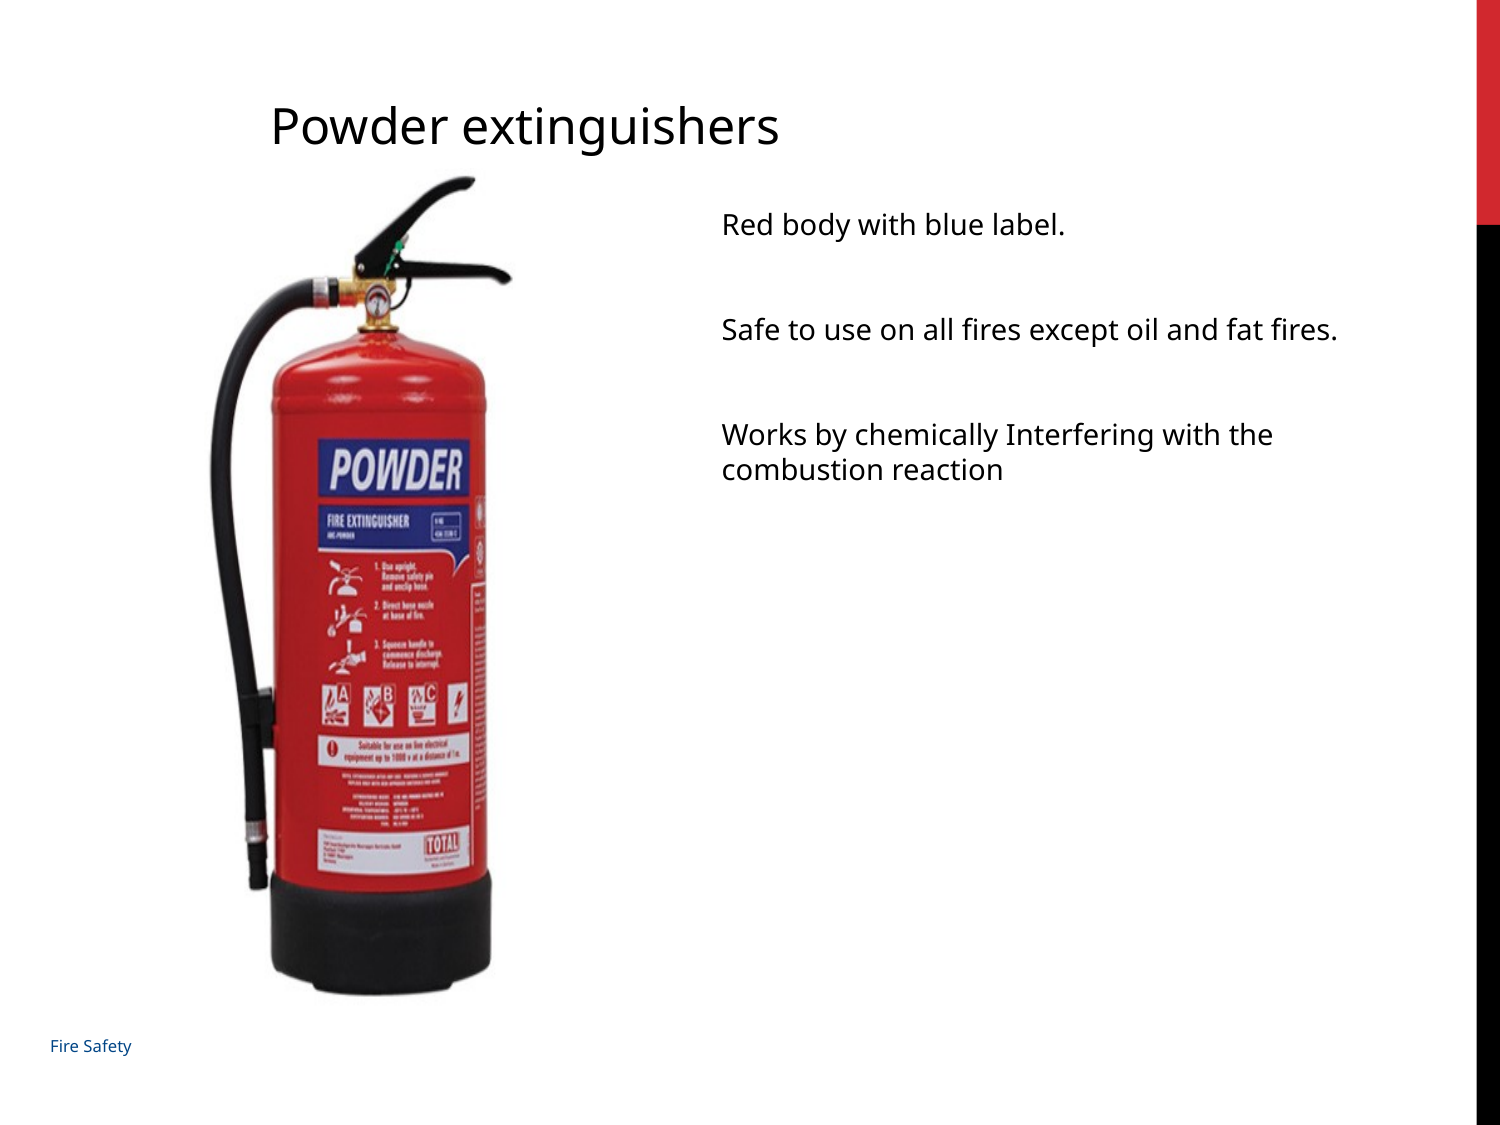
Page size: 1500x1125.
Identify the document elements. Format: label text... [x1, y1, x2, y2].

text_box Fire Safety [35, 1028, 367, 1071]
picture [64, 167, 692, 1012]
text_box Powder extinguishers [100, 80, 951, 169]
text_box Red body with blue label. Safe to use on all fires except oil and fat fires. Works by chemically Interfering with the combustion reaction [706, 199, 1424, 494]
